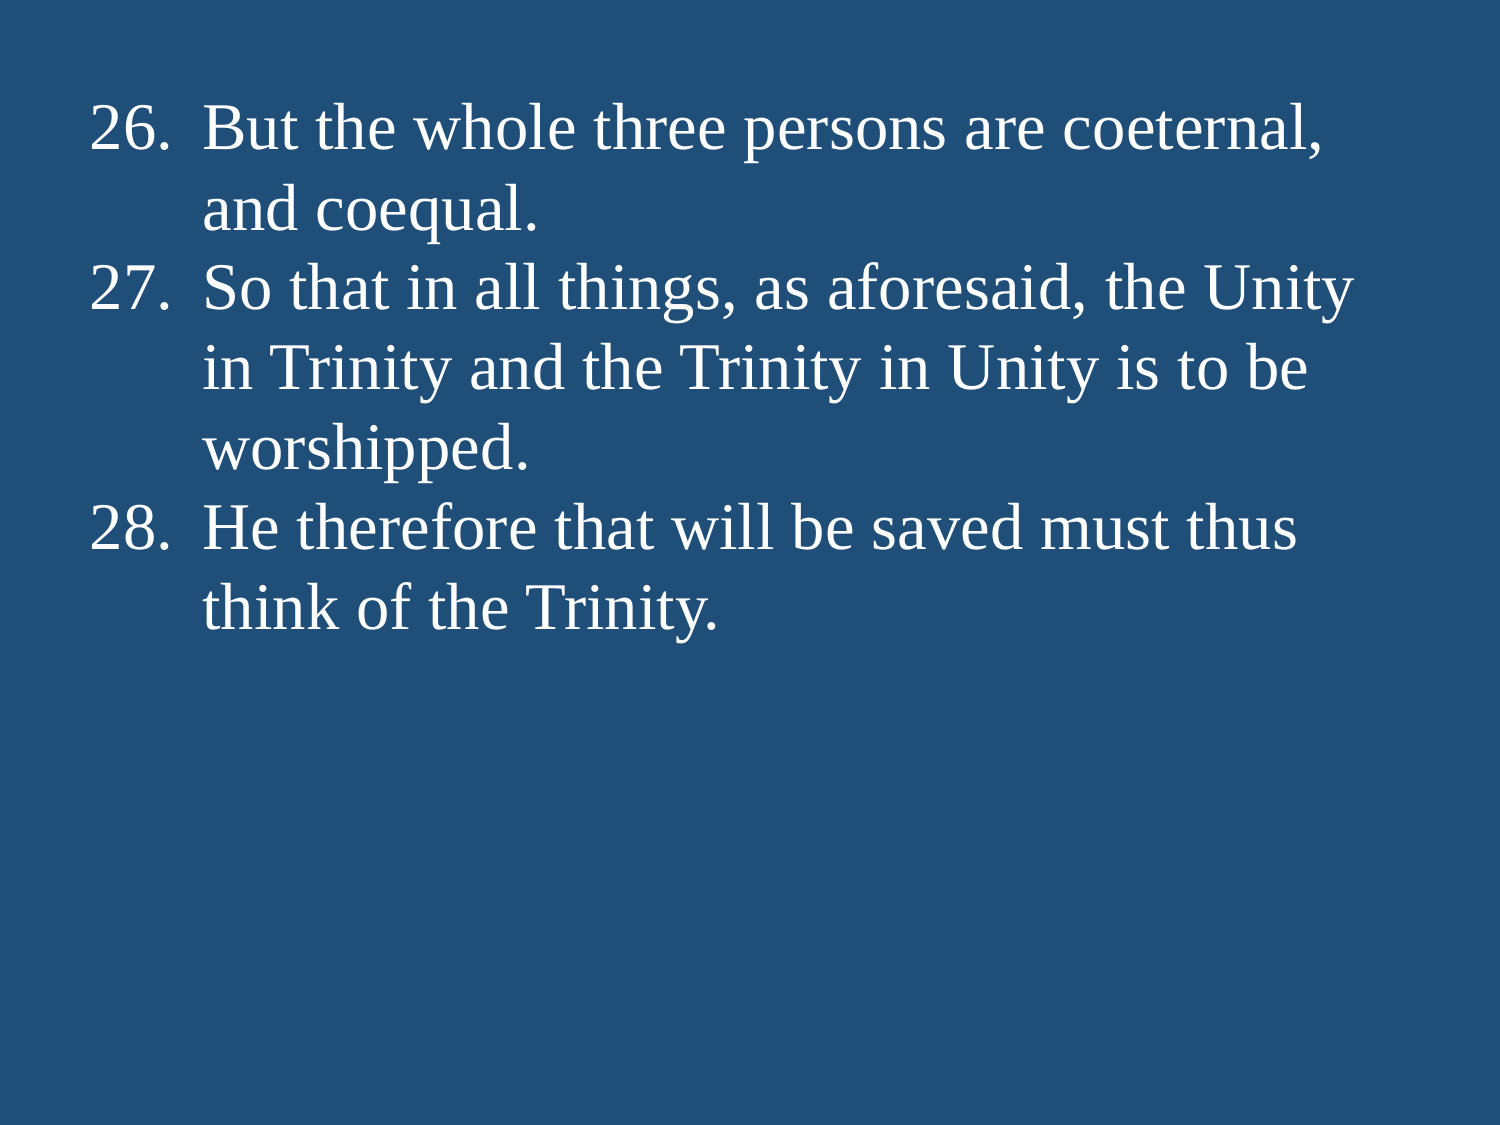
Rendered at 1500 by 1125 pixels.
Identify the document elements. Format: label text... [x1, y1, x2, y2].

text_box But the whole three persons are coeternal, and coequal. So that in all things, as aforesaid, the Unity in Trinity and the Trinity in Unity is to be worshipped. He therefore that will be saved must thus think of the Trinity. [74, 75, 1425, 651]
